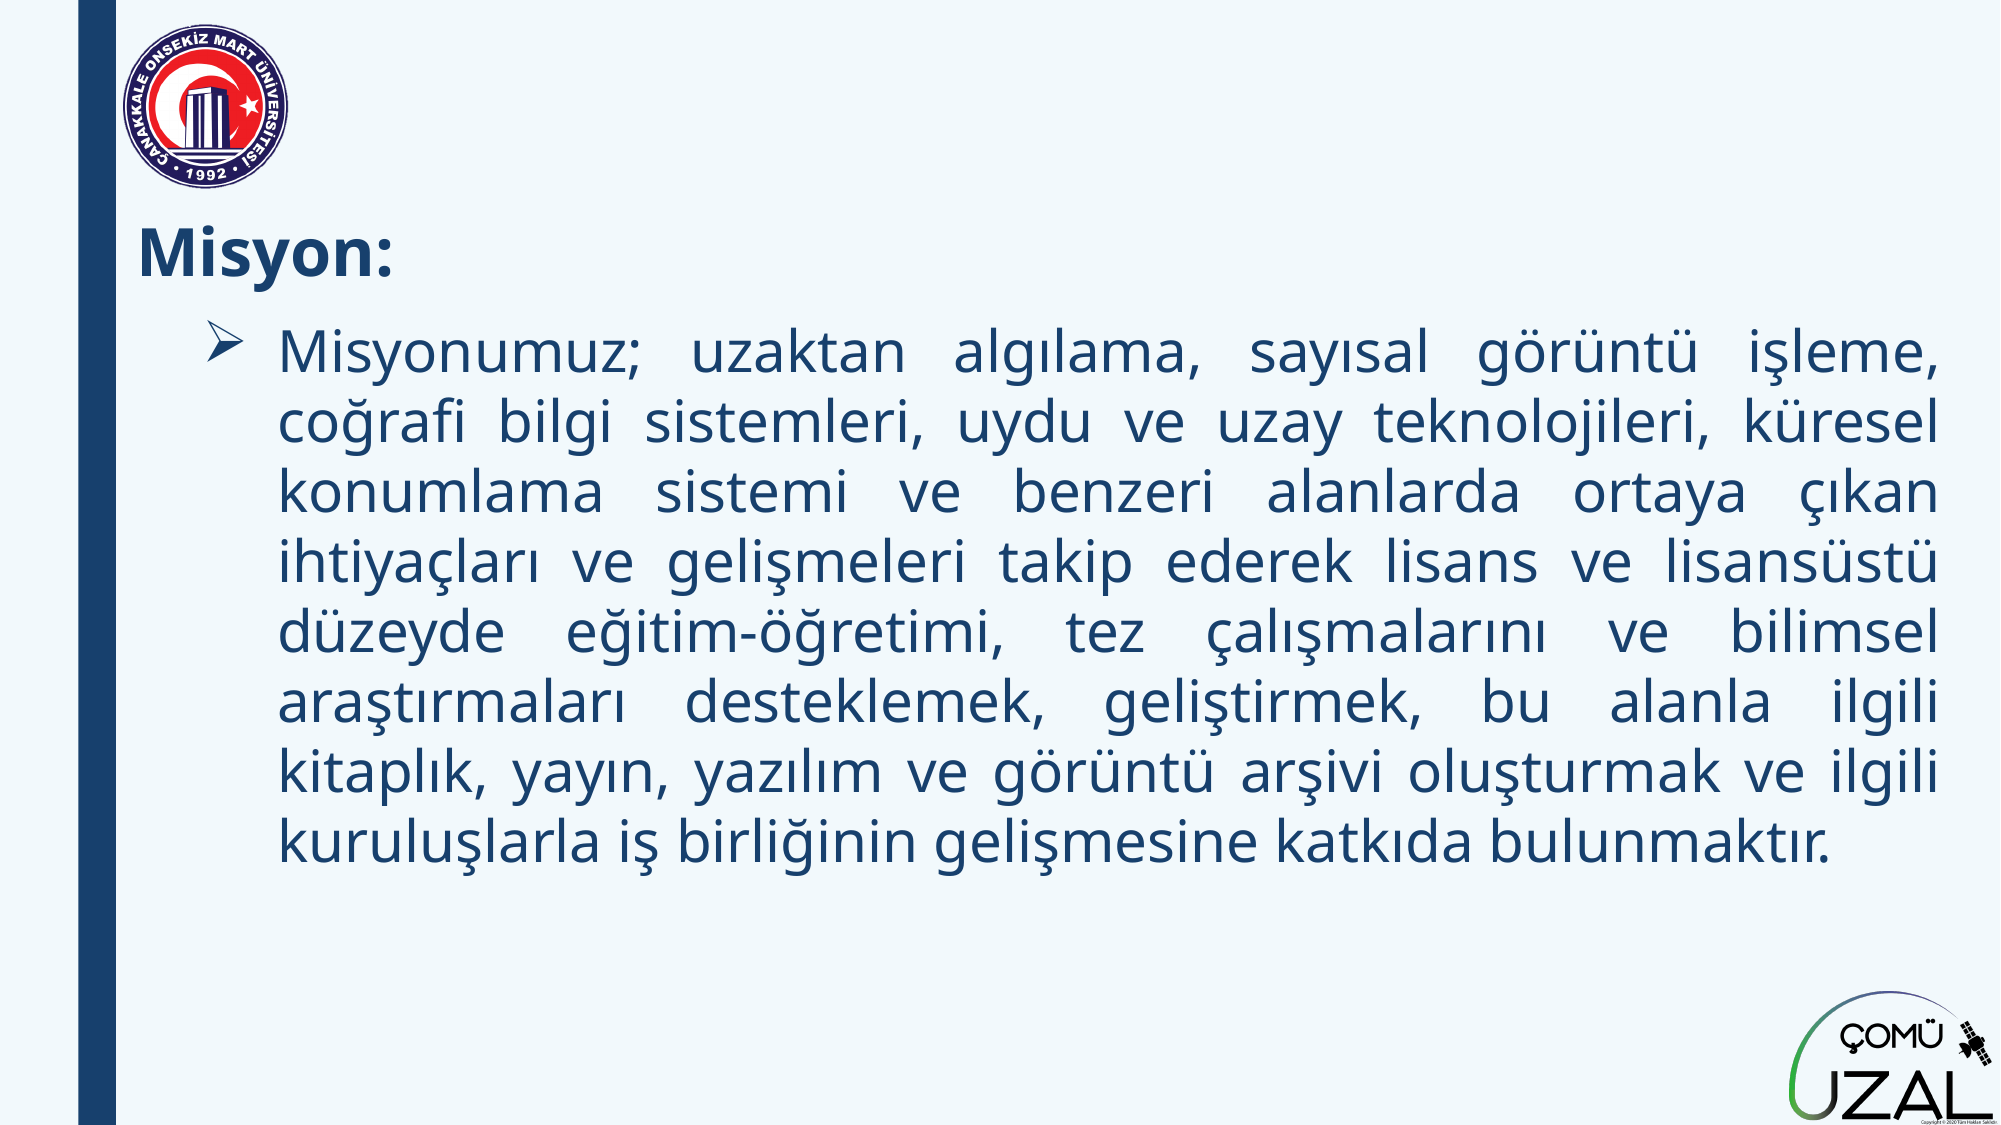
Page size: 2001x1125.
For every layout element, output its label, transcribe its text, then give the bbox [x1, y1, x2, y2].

picture [1787, 991, 1998, 1125]
text_box Misyonumuz; uzaktan algılama, sayısal görüntü işleme, coğrafi bilgi sistemleri, uydu ve uzay teknolojileri, küresel konumlama sistemi ve benzeri alanlarda ortaya çıkan ihtiyaçları ve gelişmeleri takip ederek lisans ve lisansüstü düzeyde eğitim-öğretimi, tez çalışmalarını ve bilimsel araştırmaları desteklemek, geliştirmek, bu alanla ilgili kitaplık, yayın, yazılım ve görüntü arşivi oluşturmak ve ilgili kuruluşlarla iş birliğinin gelişmesine katkıda bulunmaktır. [187, 306, 1956, 882]
title Misyon: [121, 212, 1697, 456]
picture [120, 19, 304, 212]
